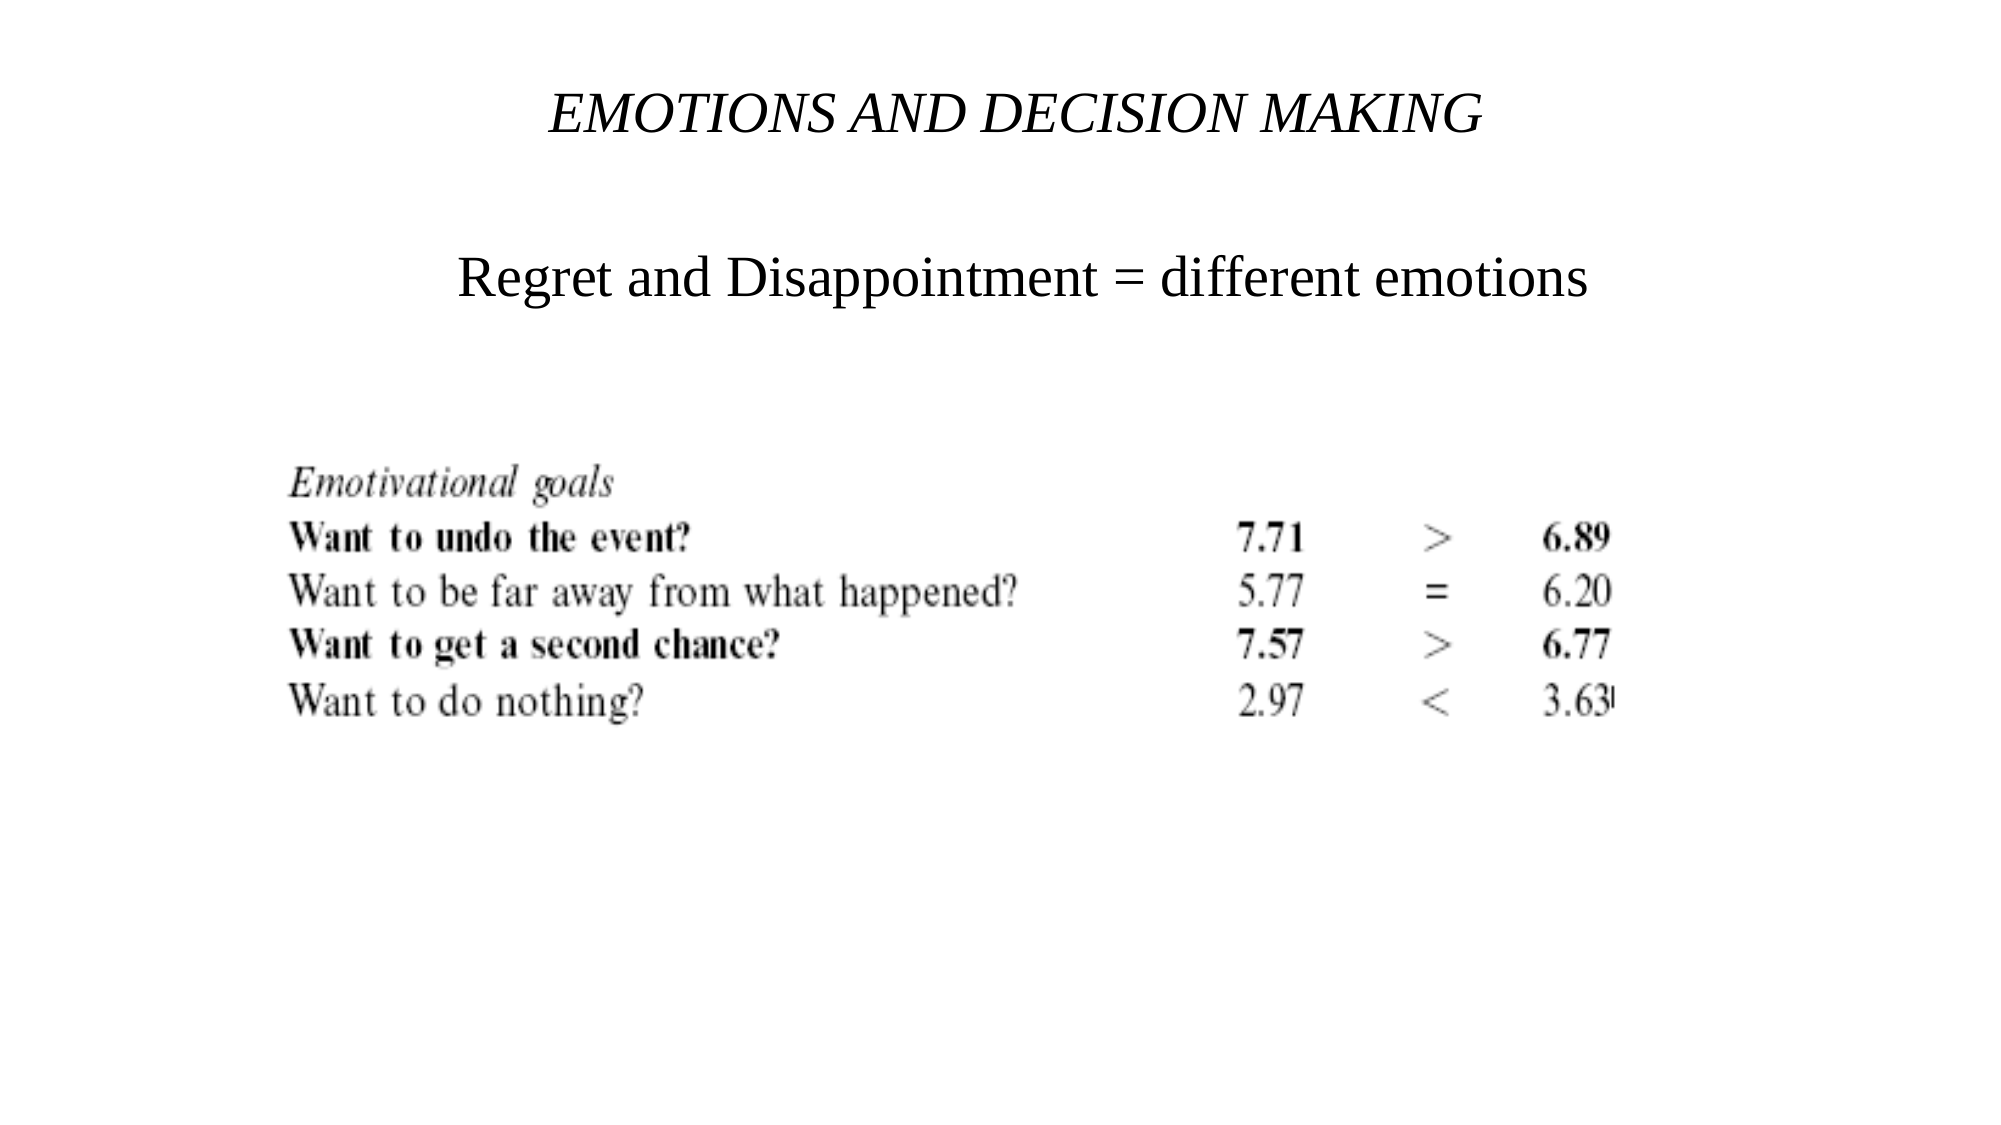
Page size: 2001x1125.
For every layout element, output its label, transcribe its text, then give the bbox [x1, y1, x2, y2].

text_box Regret and Disappointment = different emotions [373, 160, 1674, 316]
text_box EMOTIONS AND DECISION MAKING [533, 66, 1499, 152]
picture [249, 432, 1644, 747]
